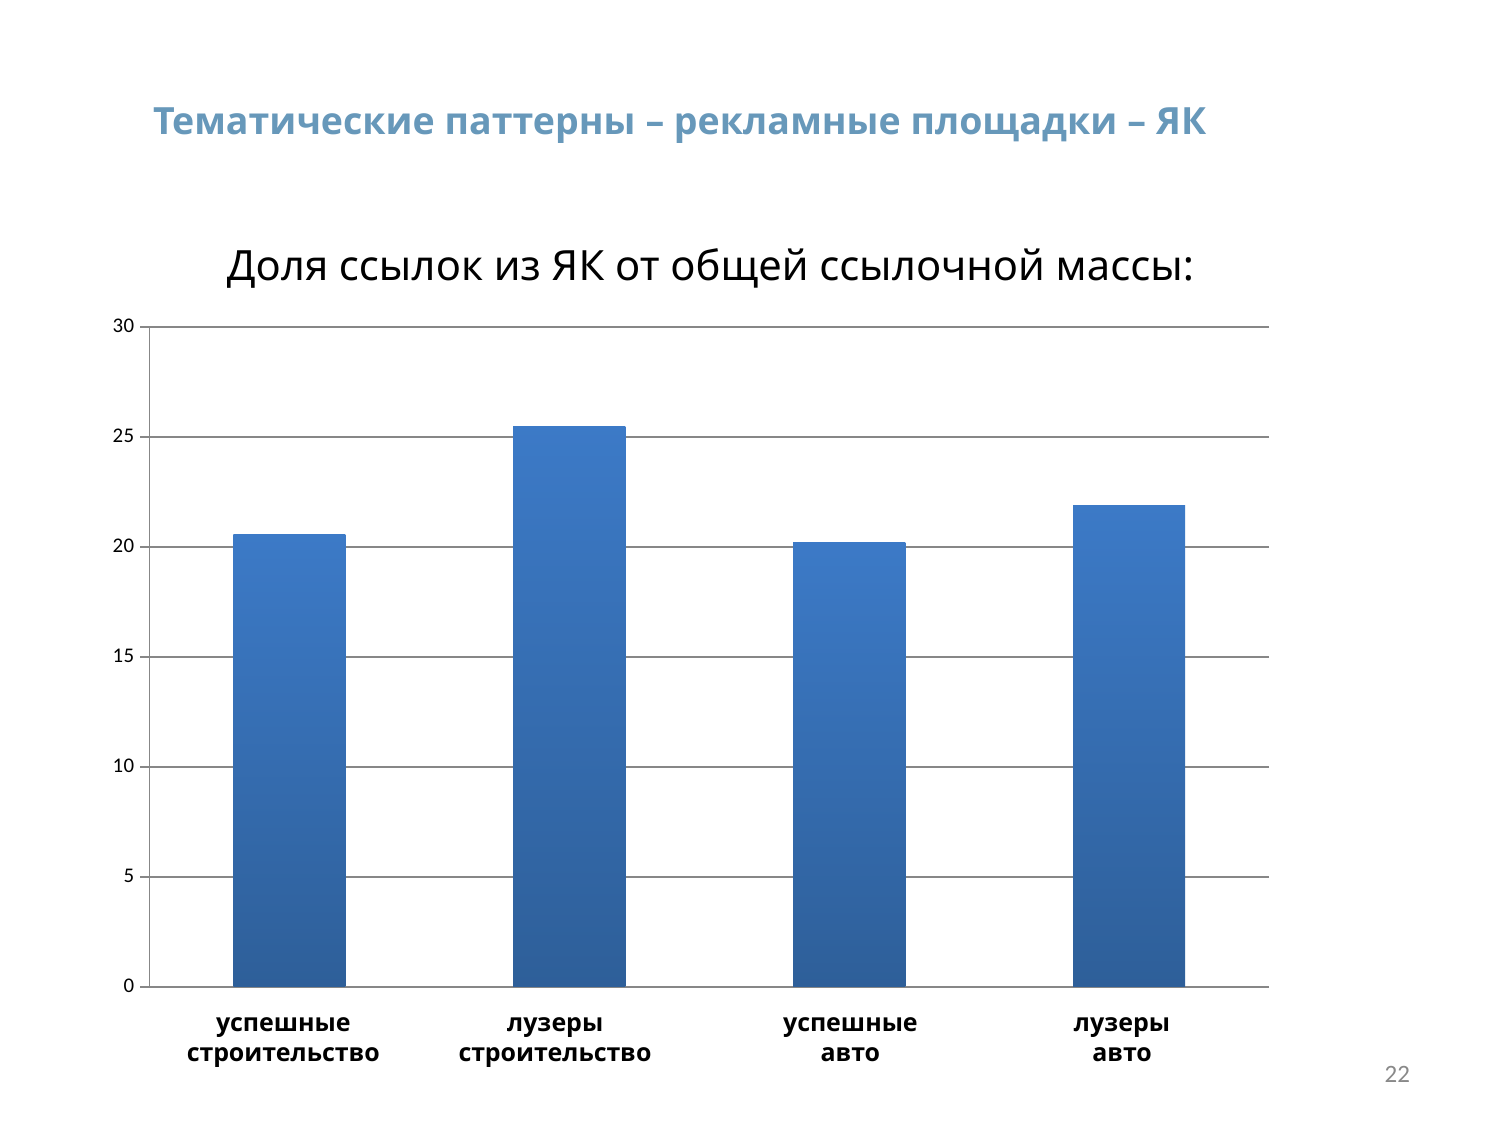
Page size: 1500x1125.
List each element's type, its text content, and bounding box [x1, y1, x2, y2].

text_box лузеры авто [974, 1020, 1270, 1075]
text_box лузеры строительство [407, 1020, 702, 1075]
text_box успешные авто [702, 1020, 974, 1075]
text_box Доля ссылок из ЯК от общей ссылочной массы: [212, 231, 1210, 297]
chart [88, 302, 1294, 1012]
text_box успешные строительство [135, 1020, 407, 1075]
text_box Тематические паттерны – рекламные площадки – ЯК [138, 89, 1222, 150]
slide_number 22 [1074, 1042, 1425, 1103]
